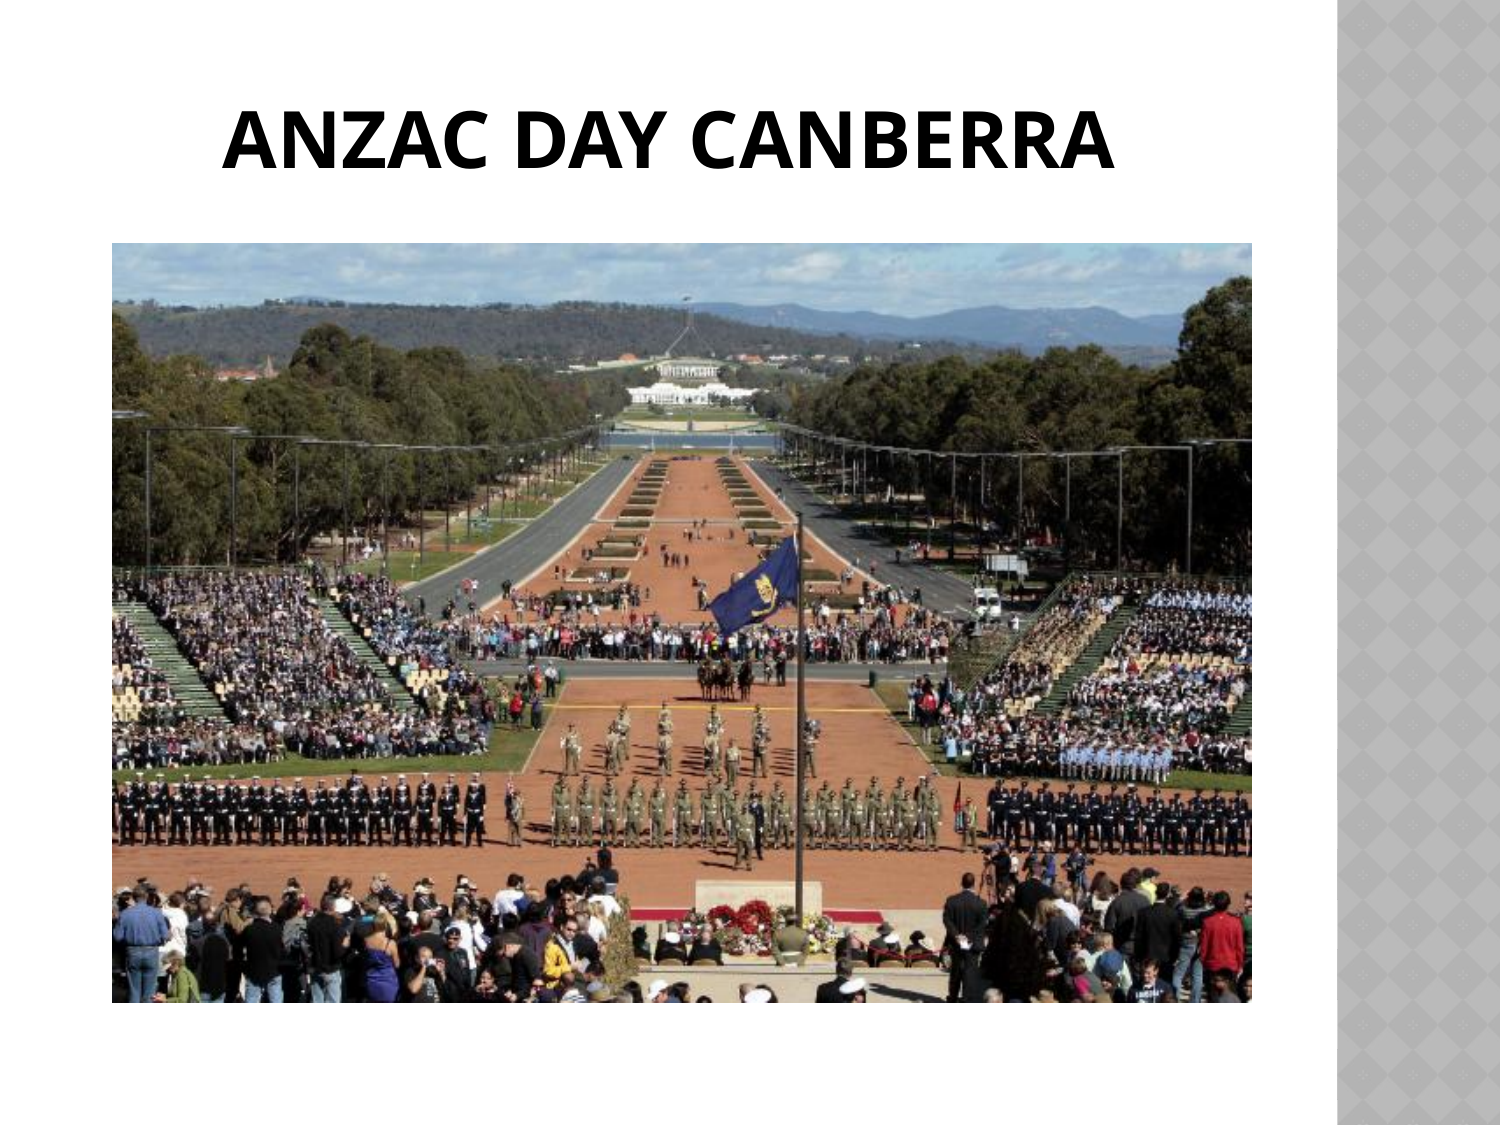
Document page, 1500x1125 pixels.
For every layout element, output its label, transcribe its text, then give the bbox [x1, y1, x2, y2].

picture [111, 243, 1253, 1004]
title Anzac day canberra [75, 52, 1263, 185]
